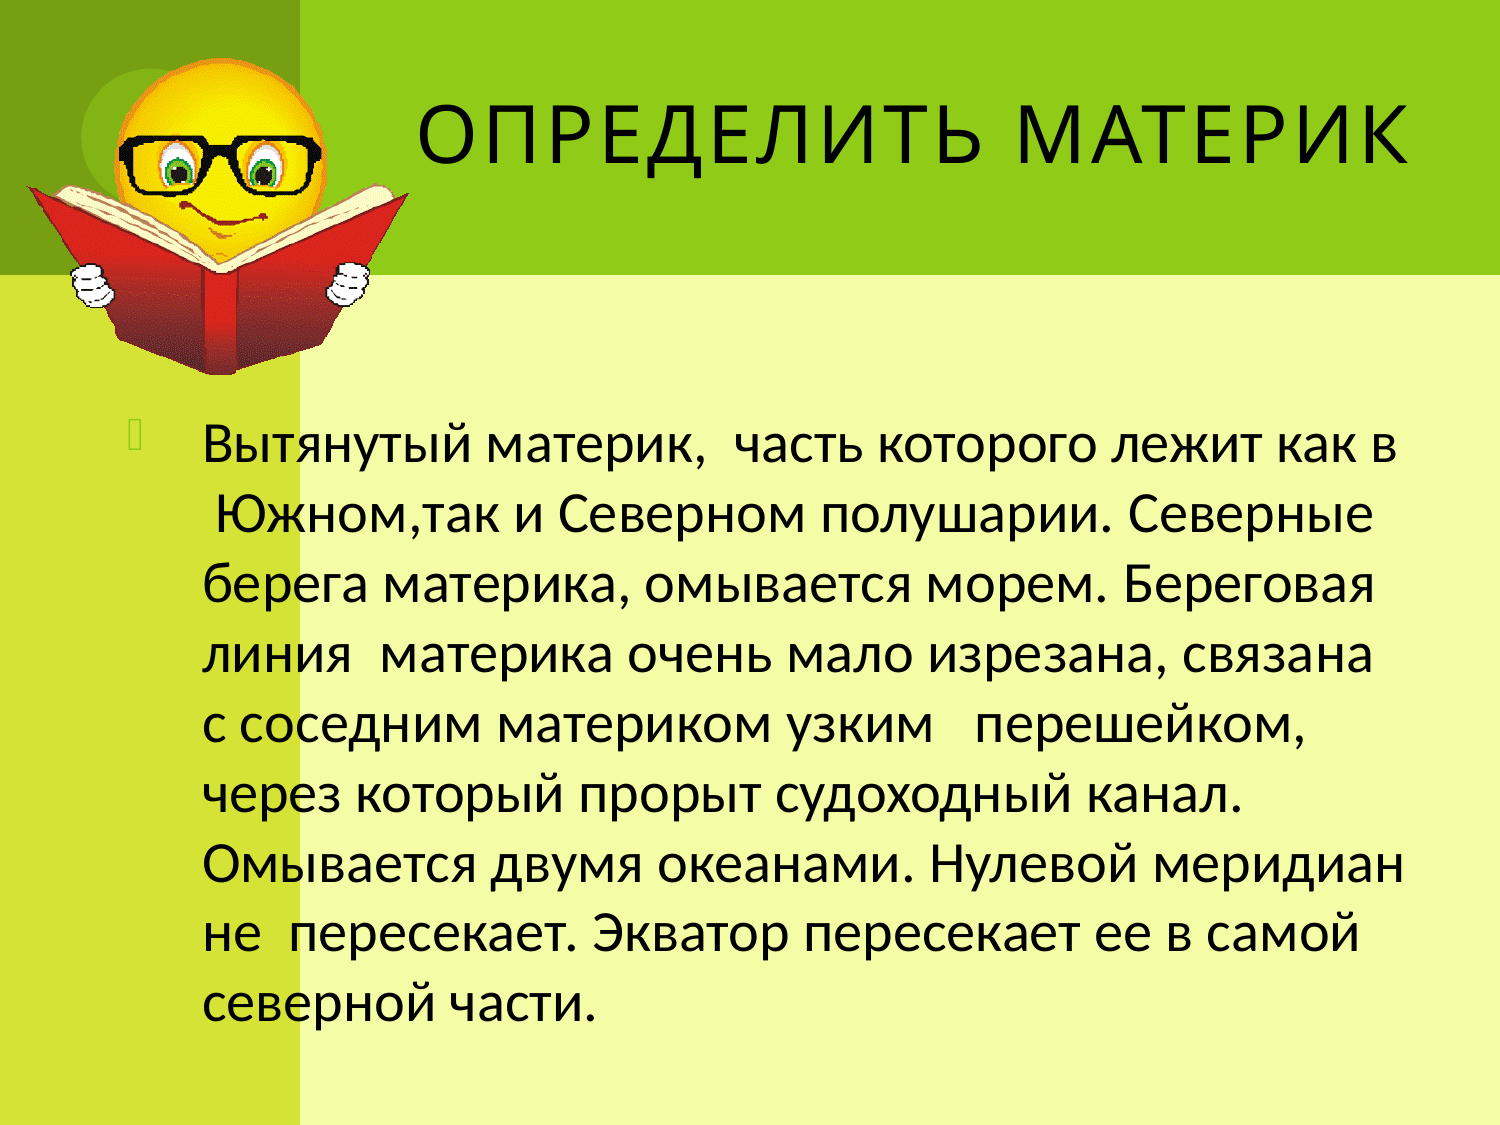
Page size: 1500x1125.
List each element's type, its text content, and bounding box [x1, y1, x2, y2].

title ОПРЕДЕЛИТЬ МАТЕРИК [399, 37, 1425, 225]
list Вытянутый материк, часть которого лежит как в Южном,так и Северном полушарии. Северные берега материка, омывается морем. Береговая линия материка очень мало изрезана, связана с соседним материком узким перешейком, через который прорыт судоходный канал. Омывается двумя океанами. Нулевой меридиан не пересекает. Экватор пересекает ее в самой северной части. [112, 304, 1425, 1067]
picture [23, 56, 411, 376]
